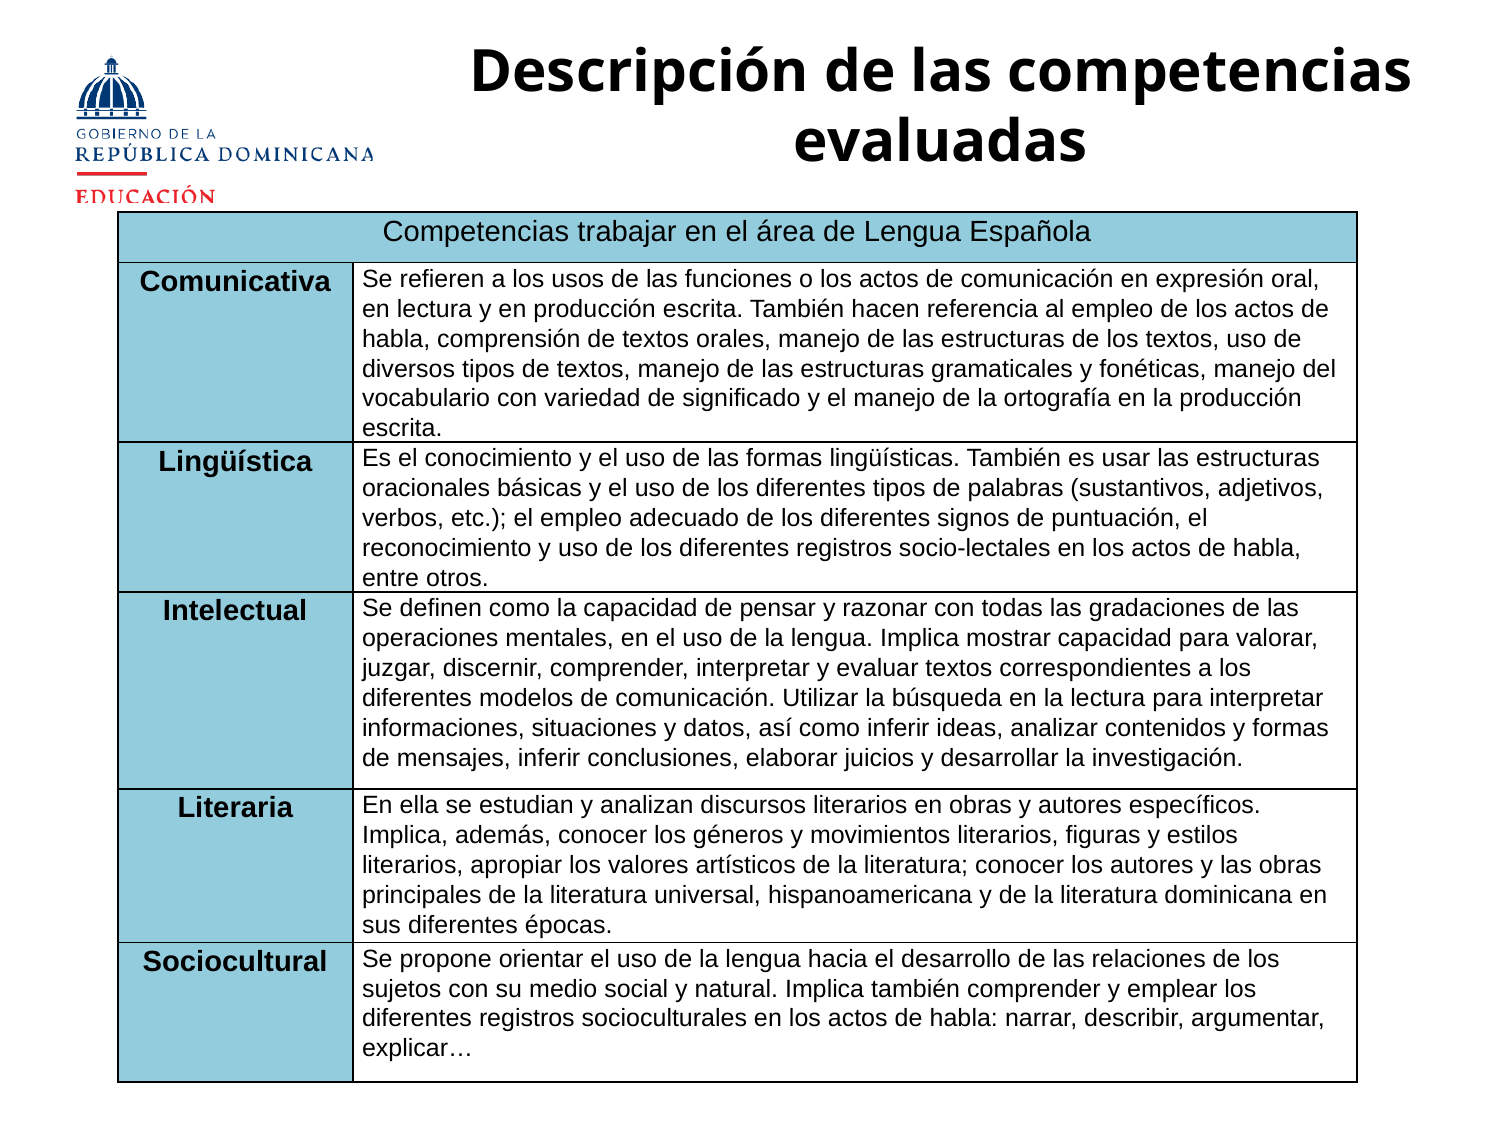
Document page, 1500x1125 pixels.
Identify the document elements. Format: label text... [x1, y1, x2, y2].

table_cell Se propone orientar el uso de la lengua hacia el desarrollo de las relaciones de los sujetos con su medio social y natural. Implica también comprender y emplear los diferentes registros socioculturales en los actos de habla: narrar, describir, argumentar, explicar… [354, 943, 1356, 1081]
table_cell Se definen como la capacidad de pensar y razonar con todas las gradaciones de las operaciones mentales, en el uso de la lengua. Implica mostrar capacidad para valorar, juzgar, discernir, comprender, interpretar y evaluar textos correspondientes a los diferentes modelos de comunicación. Utilizar la búsqueda en la lectura para interpretar informaciones, situaciones y datos, así como inferir ideas, analizar contenidos y formas de mensajes, inferir conclusiones, elaborar juicios y desarrollar la investigación. [354, 593, 1356, 788]
table_cell En ella se estudian y analizan discursos literarios en obras y autores específicos. Implica, además, conocer los géneros y movimientos literarios, figuras y estilos literarios, apropiar los valores artísticos de la literatura; conocer los autores y las obras principales de la literatura universal, hispanoamericana y de la literatura dominicana en sus diferentes épocas. [354, 790, 1356, 942]
table_cell Es el conocimiento y el uso de las formas lingüísticas. También es usar las estructuras oracionales básicas y el uso de los diferentes tipos de palabras (sustantivos, adjetivos, verbos, etc.); el empleo adecuado de los diferentes signos de puntuación, el reconocimiento y uso de los diferentes registros socio-lectales en los actos de habla, entre otros. [354, 443, 1356, 591]
table_cell Sociocultural [119, 943, 352, 1081]
table_header Competencias trabajar en el área de Lengua Española [119, 213, 1356, 262]
table_cell Literaria [119, 790, 352, 942]
table_cell Intelectual [119, 593, 352, 788]
table_cell Se refieren a los usos de las funciones o los actos de comunicación en expresión oral, en lectura y en producción escrita. También hacen referencia al empleo de los actos de habla, comprensión de textos orales, manejo de las estructuras de los textos, uso de diversos tipos de textos, manejo de las estructuras gramaticales y fonéticas, manejo del vocabulario con variedad de significado y el manejo de la ortografía en la producción escrita. [354, 263, 1356, 441]
table_cell Comunicativa [119, 263, 352, 441]
table_cell Lingüística [119, 443, 352, 591]
text_box Descripción de las competencias evaluadas [416, 25, 1466, 228]
